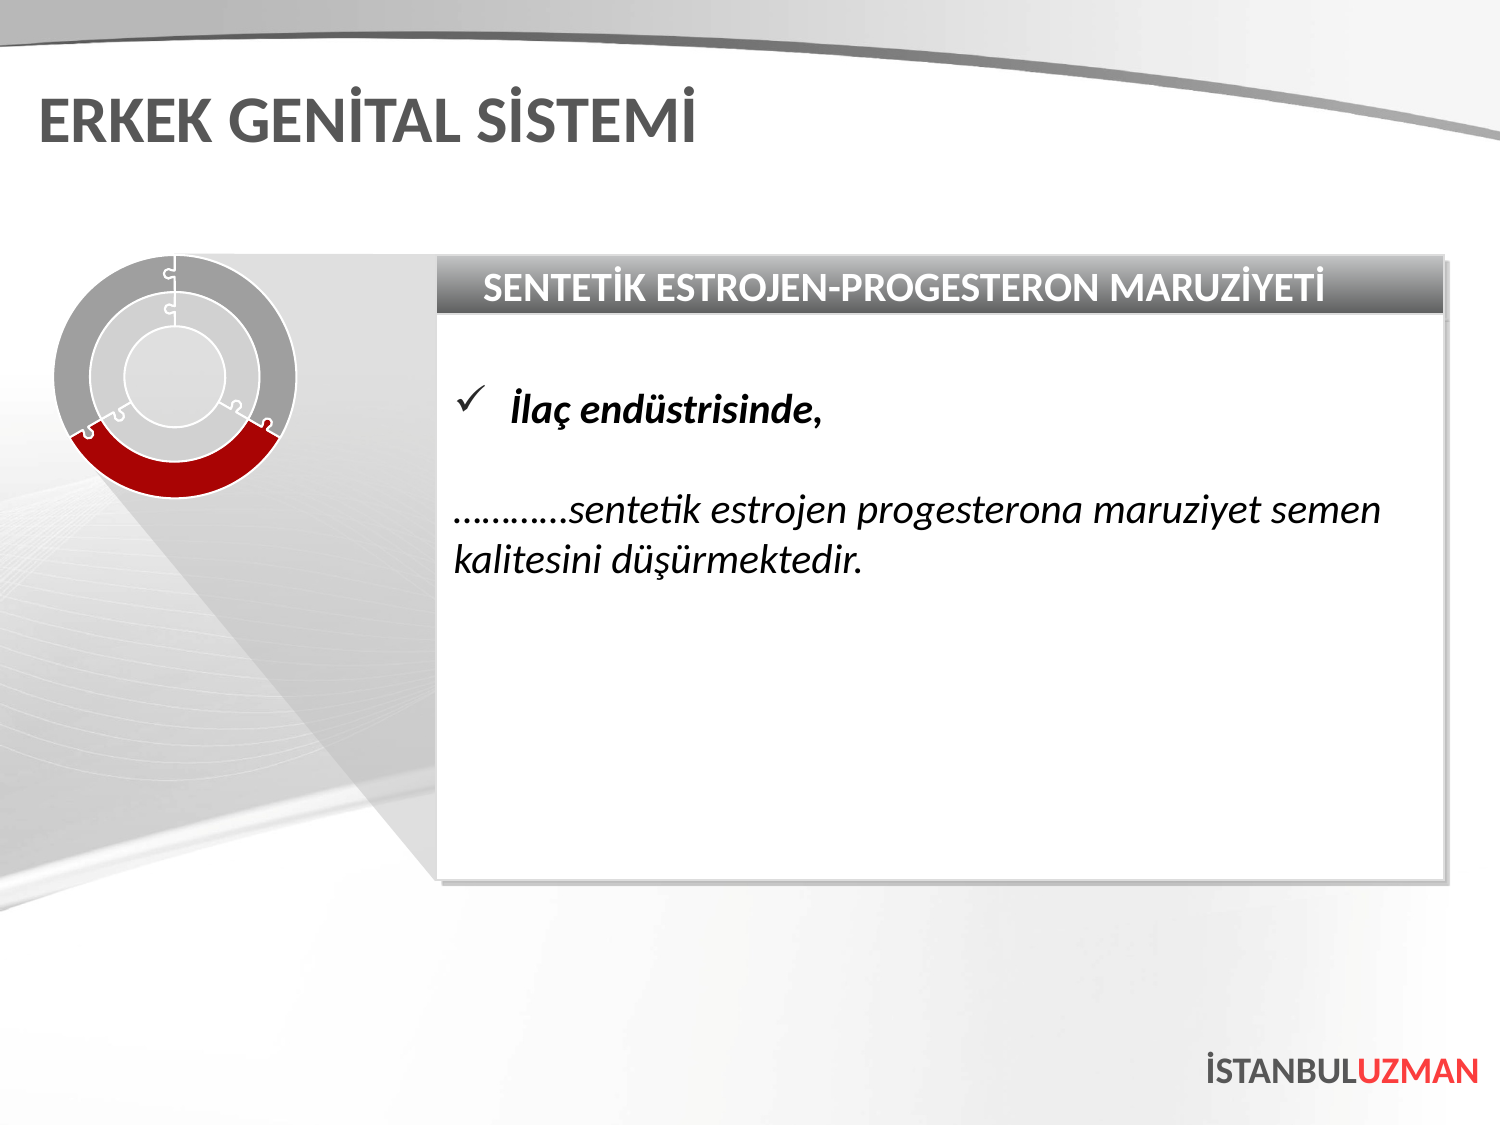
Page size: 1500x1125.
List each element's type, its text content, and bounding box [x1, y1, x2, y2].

picture [0, 0, 1500, 1125]
text_box ERKEK GENİTAL SİSTEMİ [38, 67, 1485, 174]
text_box İlaç endüstrisinde, …………sentetik estrojen progesterona maruziyet semen kalitesini düşürmektedir. [435, 314, 1444, 881]
text_box İSTANBULUZMAN [1133, 1046, 1480, 1125]
text_box [125, 253, 436, 882]
text_box SENTETİK ESTROJEN-PROGESTERON MARUZİYETİ [435, 255, 1444, 314]
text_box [52, 254, 297, 499]
